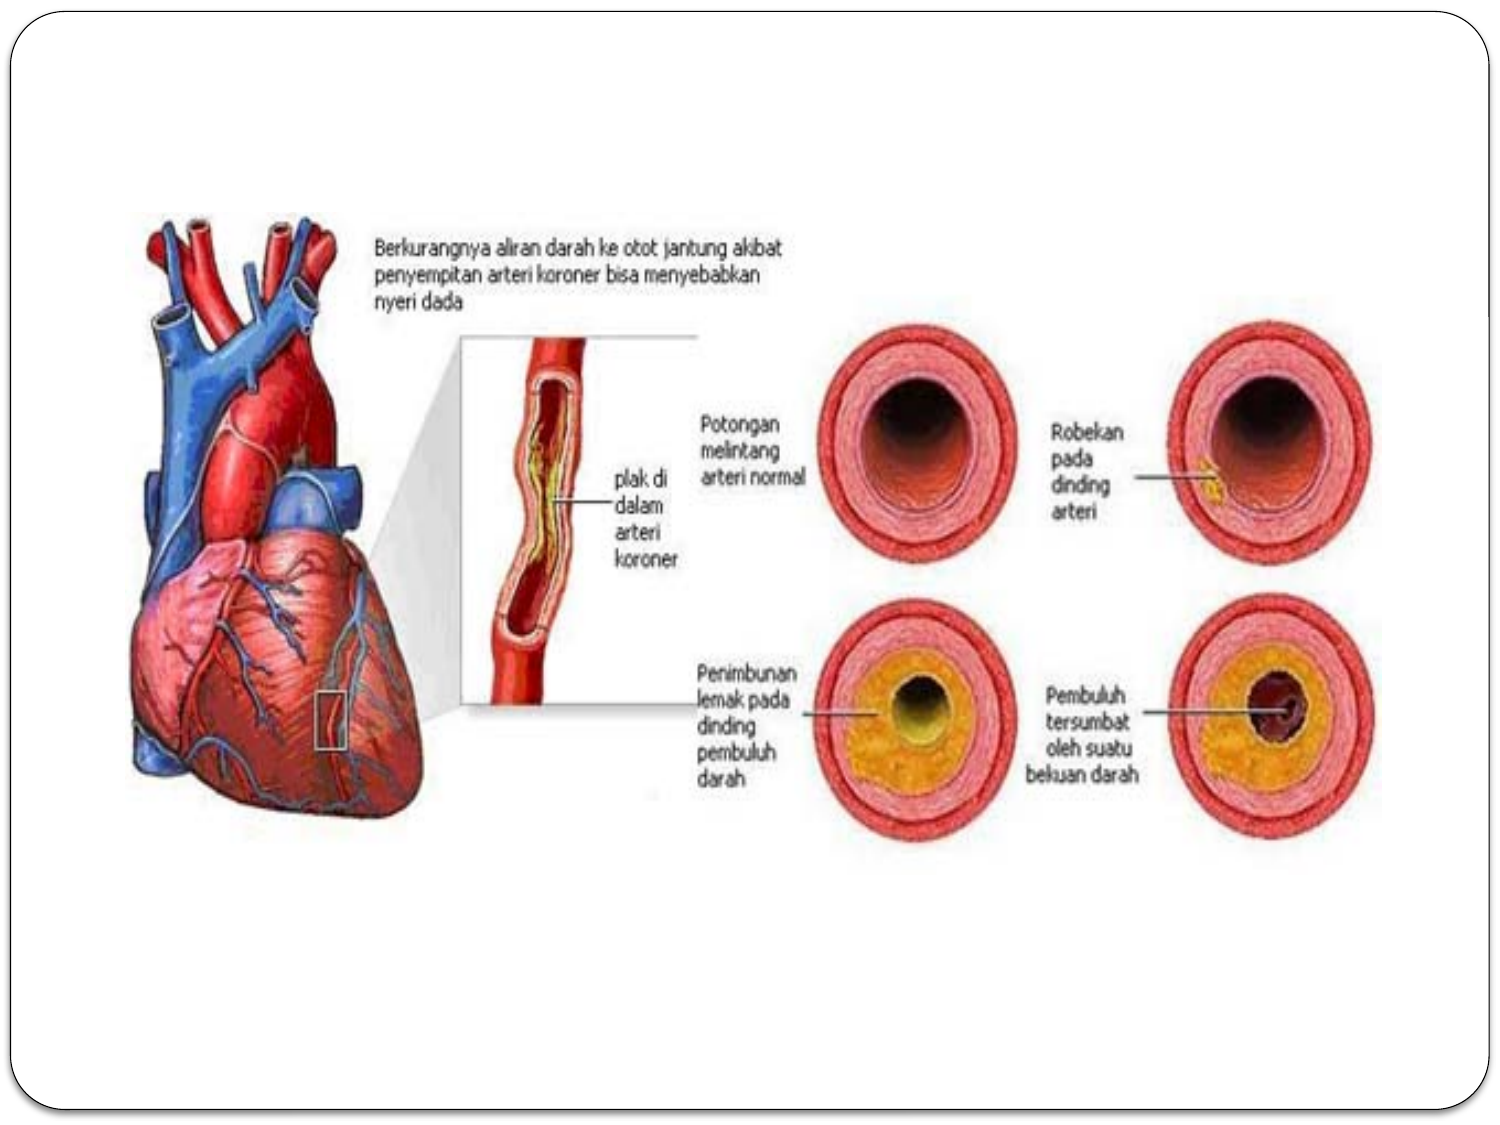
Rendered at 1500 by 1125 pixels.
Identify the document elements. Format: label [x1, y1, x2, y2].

list [124, 212, 1382, 876]
